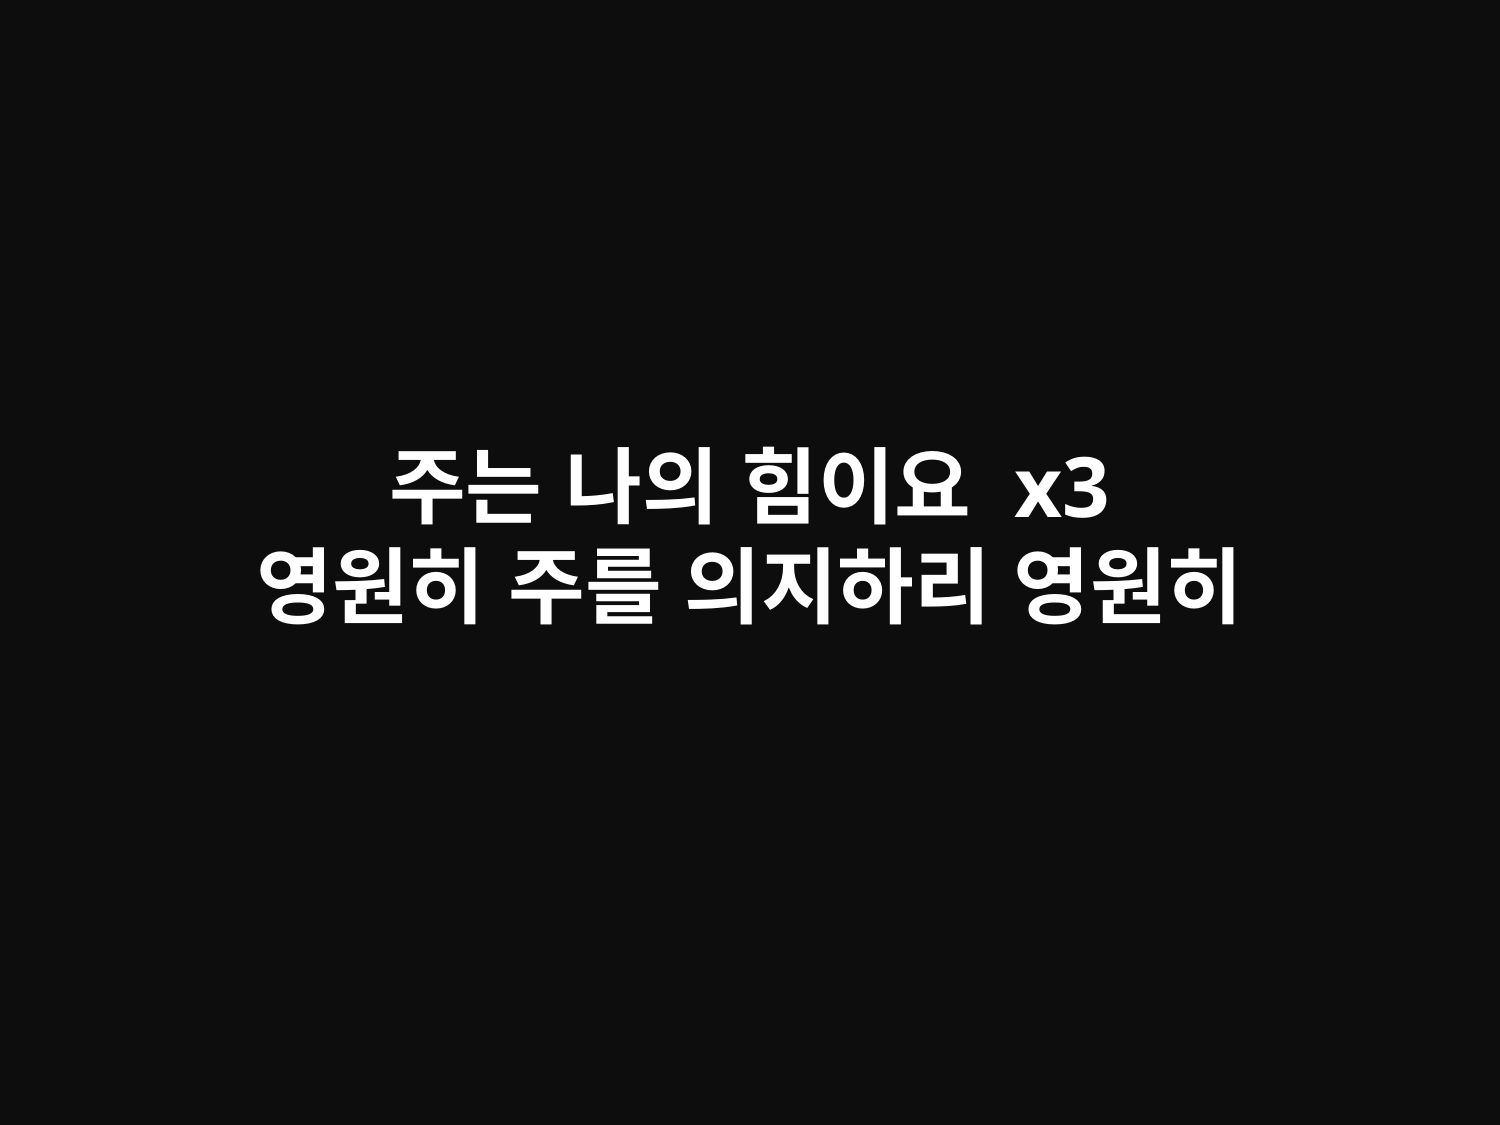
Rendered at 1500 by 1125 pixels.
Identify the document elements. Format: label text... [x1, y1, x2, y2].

title 주는 나의 힘이요 x3 영원히 주를 의지하리 영원히 [75, 45, 1425, 1024]
